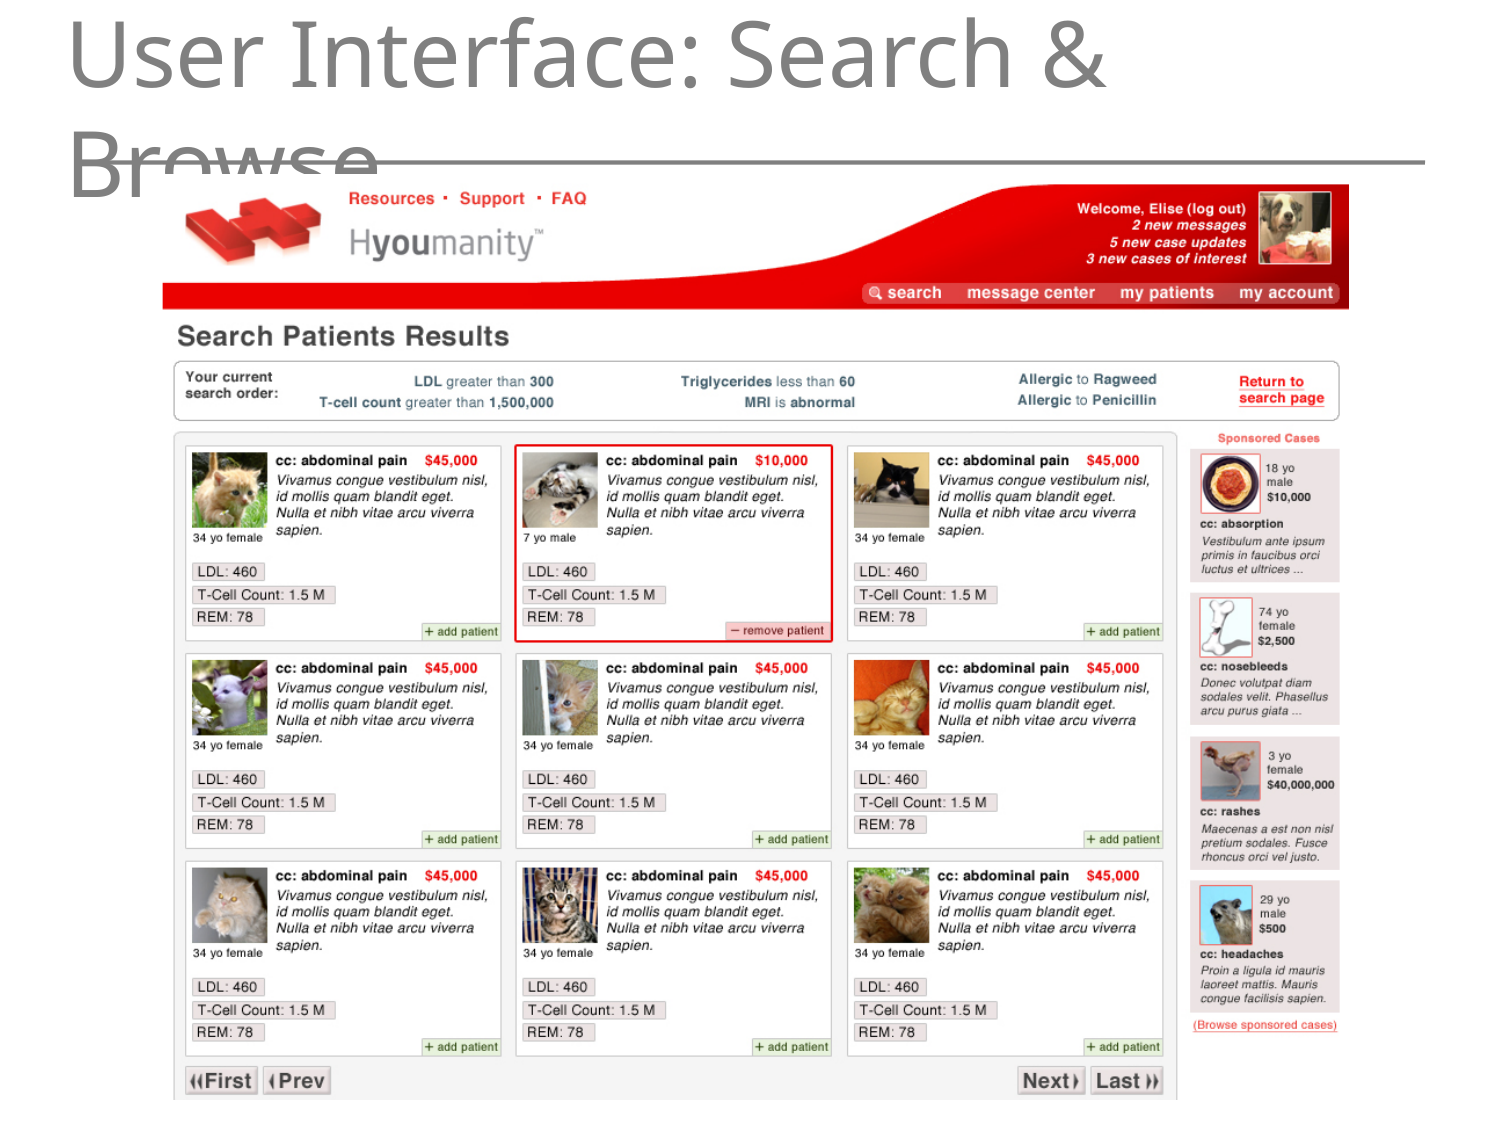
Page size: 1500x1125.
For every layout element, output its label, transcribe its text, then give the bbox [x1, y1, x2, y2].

title User Interface: Search & Browse [49, 12, 1463, 201]
picture [162, 174, 1350, 1101]
